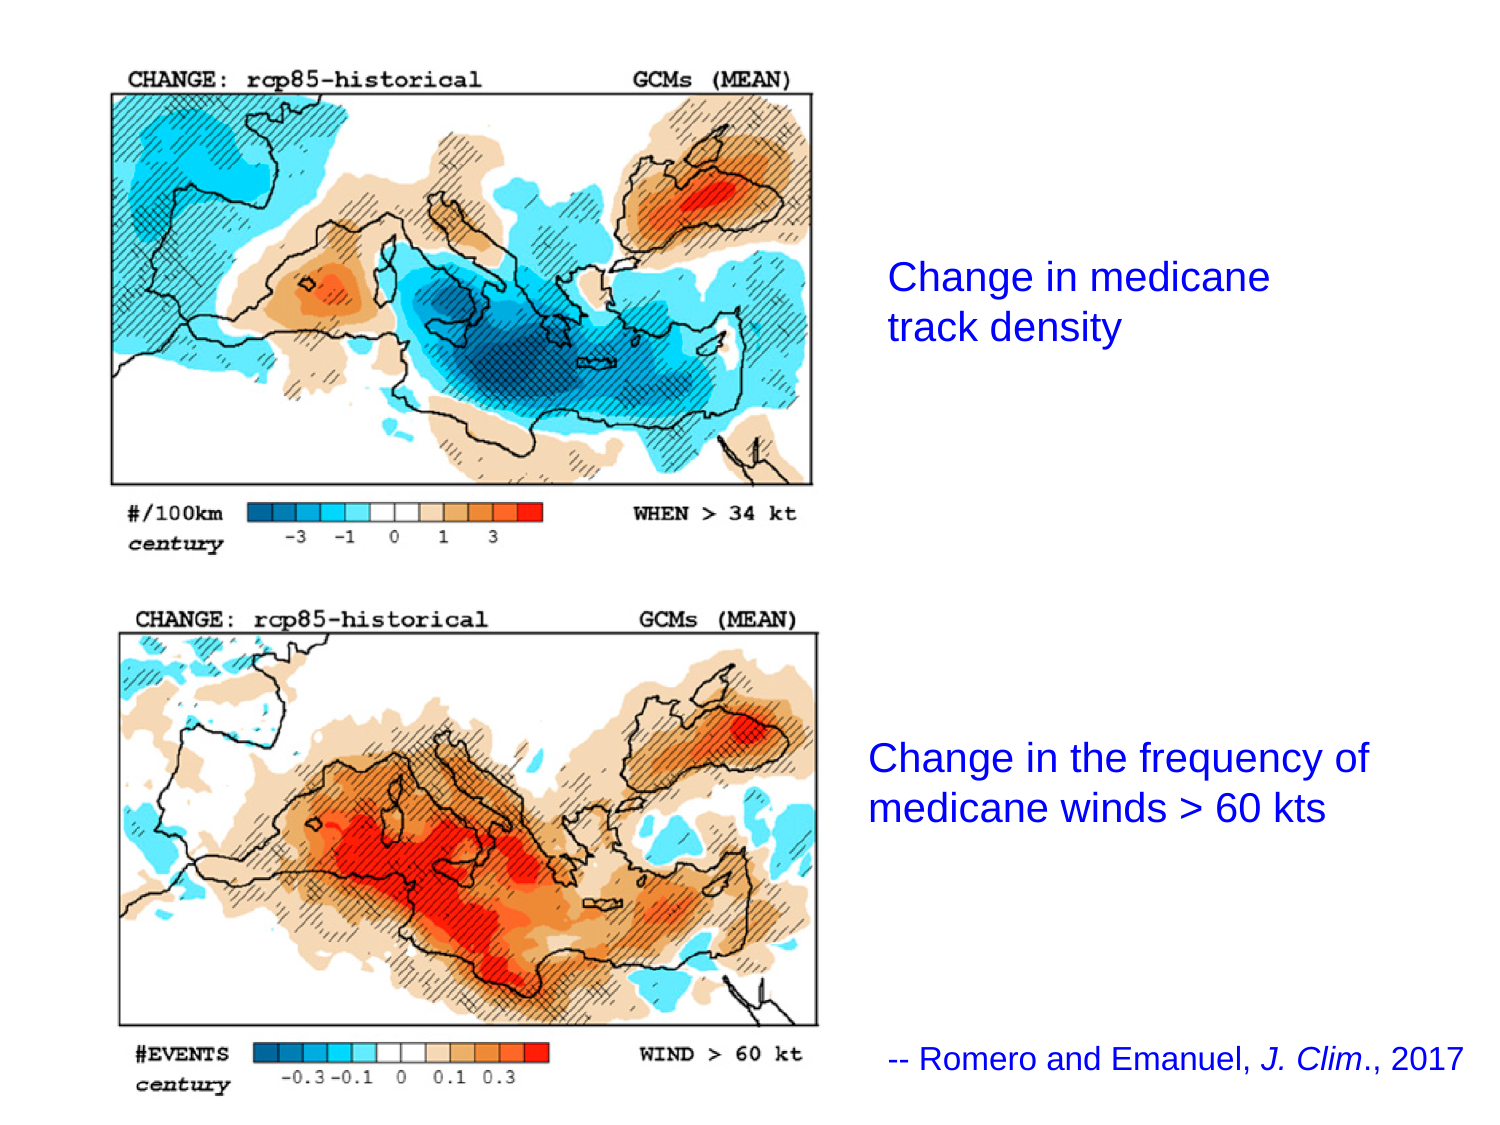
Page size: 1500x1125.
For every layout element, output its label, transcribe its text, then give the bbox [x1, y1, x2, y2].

picture [66, 41, 873, 560]
text_box Change in the frequency of medicane winds > 60 kts [854, 723, 1427, 838]
text_box Change in medicane track density [873, 242, 1370, 358]
picture [86, 588, 854, 1111]
text_box -- Romero and Emanuel, J. Clim., 2017 [872, 1030, 1485, 1085]
